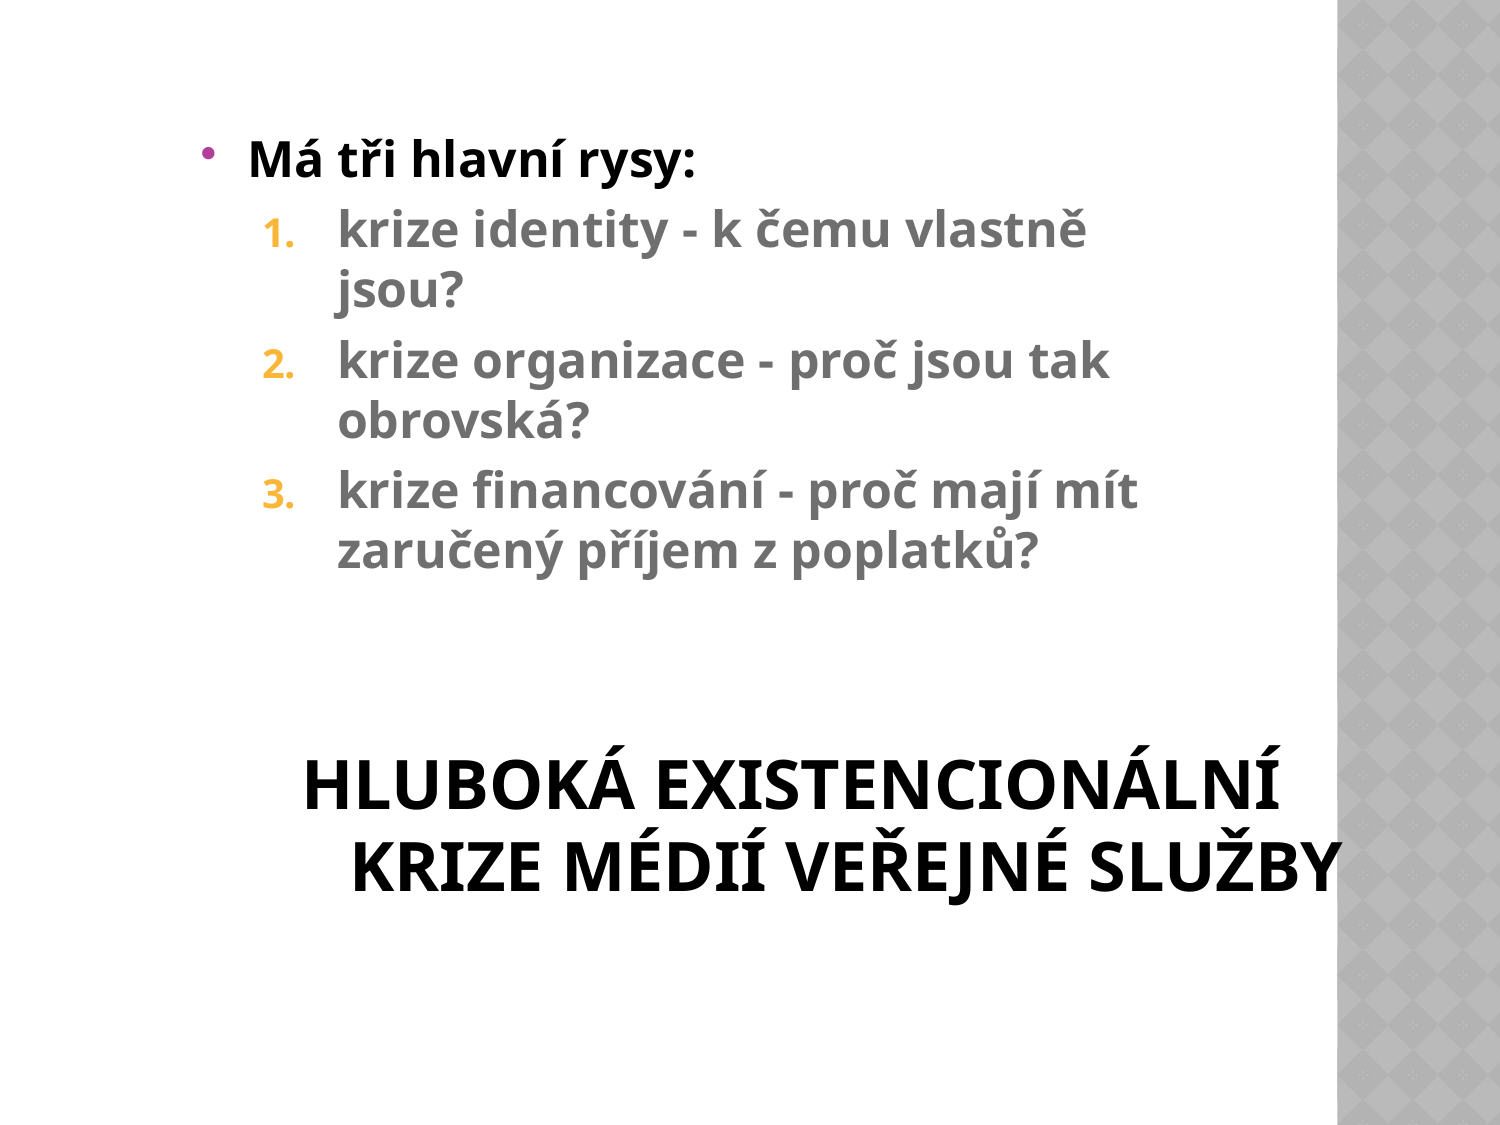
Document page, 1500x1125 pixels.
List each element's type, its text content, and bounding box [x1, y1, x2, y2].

title Hluboká existencionální krize médií veřejné služby [294, 717, 1363, 905]
list Má tři hlavní rysy: krize identity - k čemu vlastně jsou? krize organizace - proč jsou tak obrovská? krize financování - proč mají mít zaručený příjem z poplatků? [187, 120, 1238, 691]
